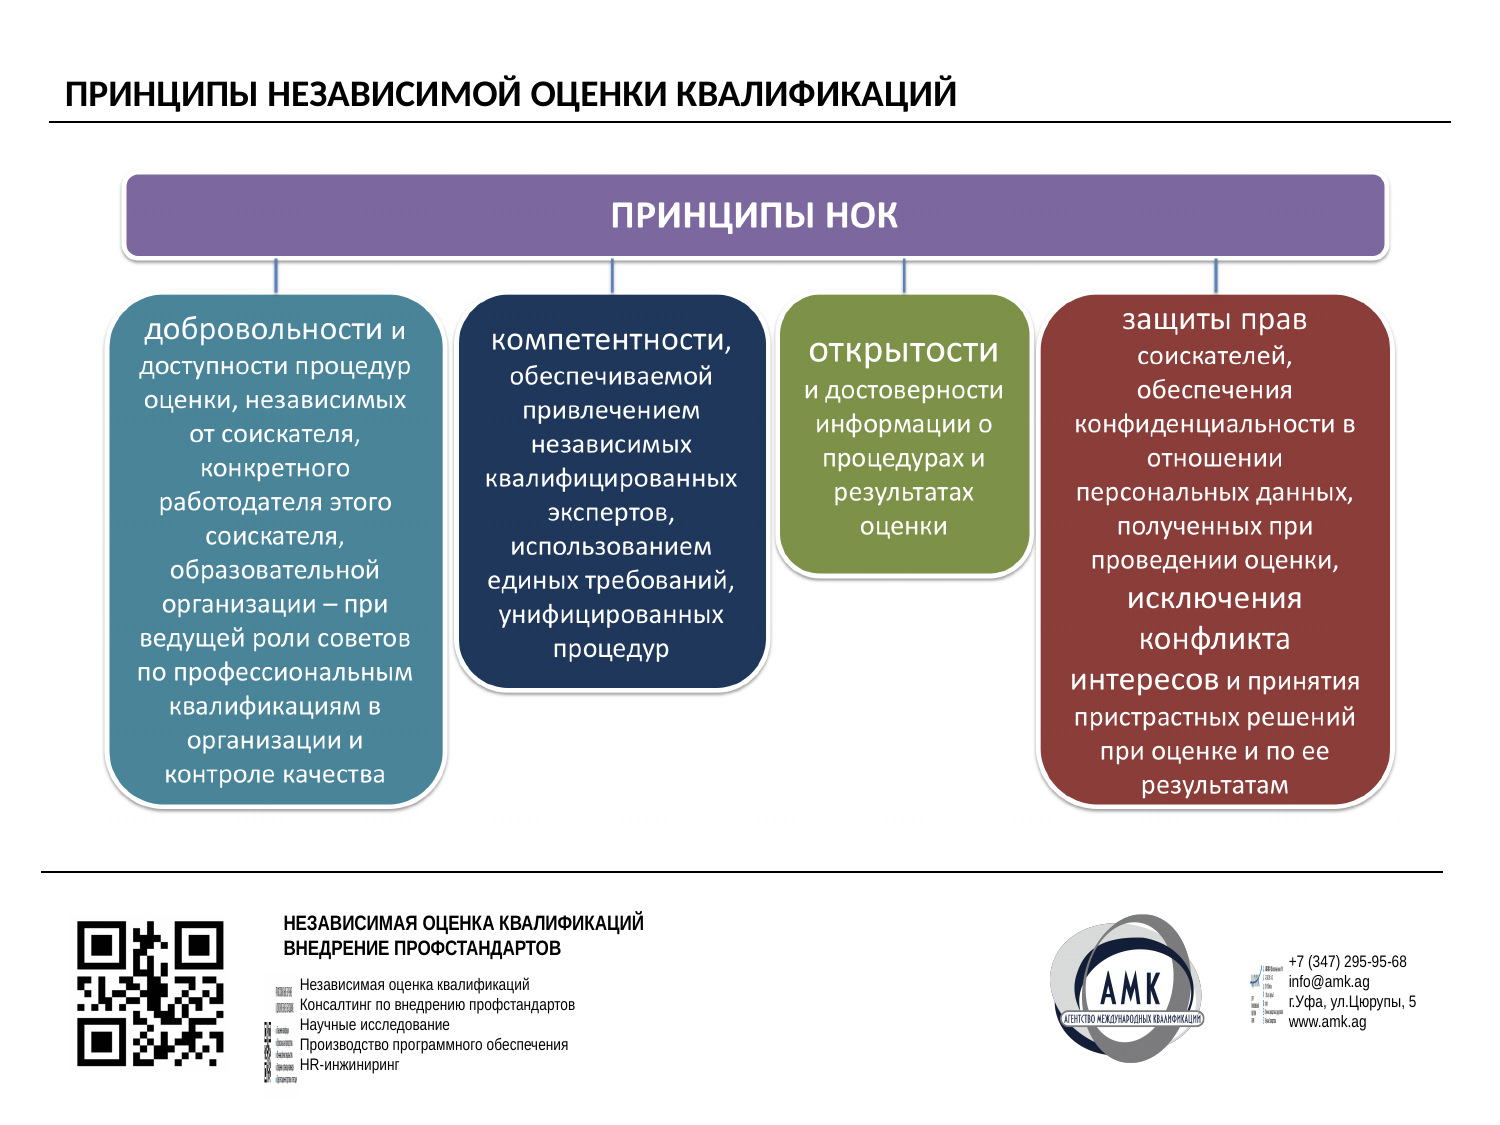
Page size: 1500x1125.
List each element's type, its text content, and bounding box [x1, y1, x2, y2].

text_box ПРИНЦИПЫ НЕЗАВИСИМОЙ ОЦЕНКИ КВАЛИФИКАЦИЙ [50, 61, 974, 121]
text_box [1042, 905, 1476, 1078]
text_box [69, 902, 718, 1100]
picture [93, 164, 1407, 823]
